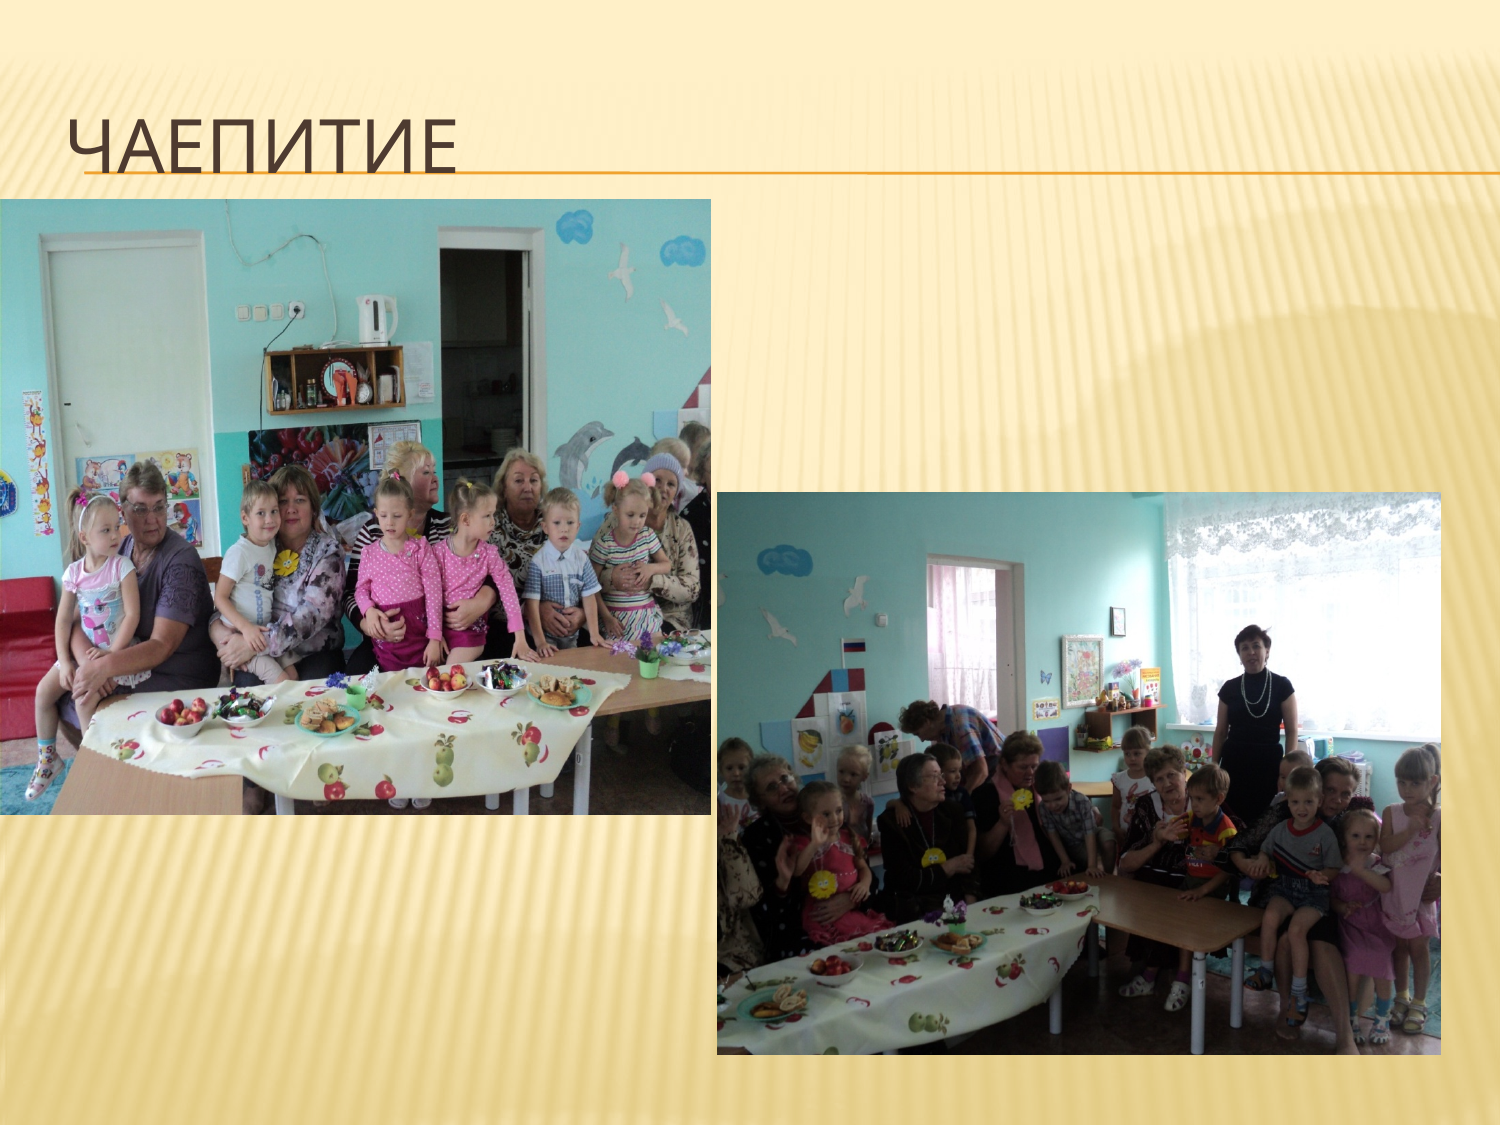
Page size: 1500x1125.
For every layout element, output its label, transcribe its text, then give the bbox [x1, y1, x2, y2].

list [0, 198, 711, 815]
picture [716, 491, 1442, 1055]
title Чаепитие [50, 75, 1475, 213]
